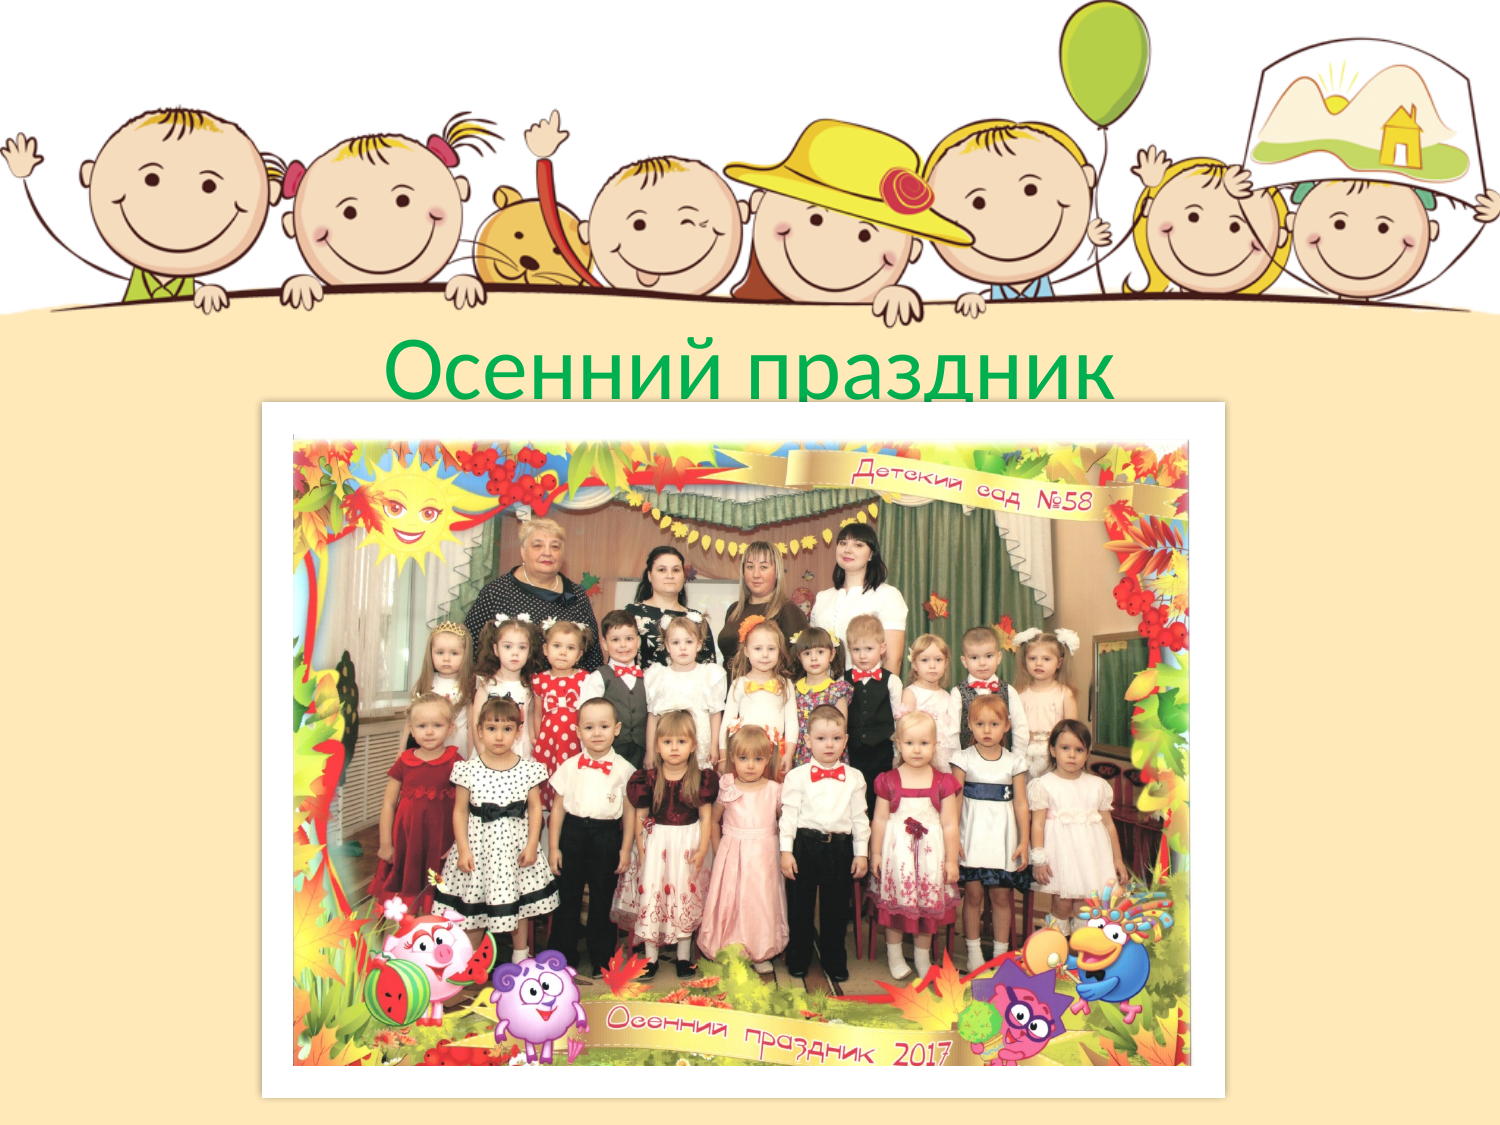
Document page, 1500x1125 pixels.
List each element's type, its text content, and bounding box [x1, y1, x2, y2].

picture [0, 0, 1500, 1125]
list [292, 433, 1194, 1067]
title Осенний праздник [74, 292, 1426, 434]
